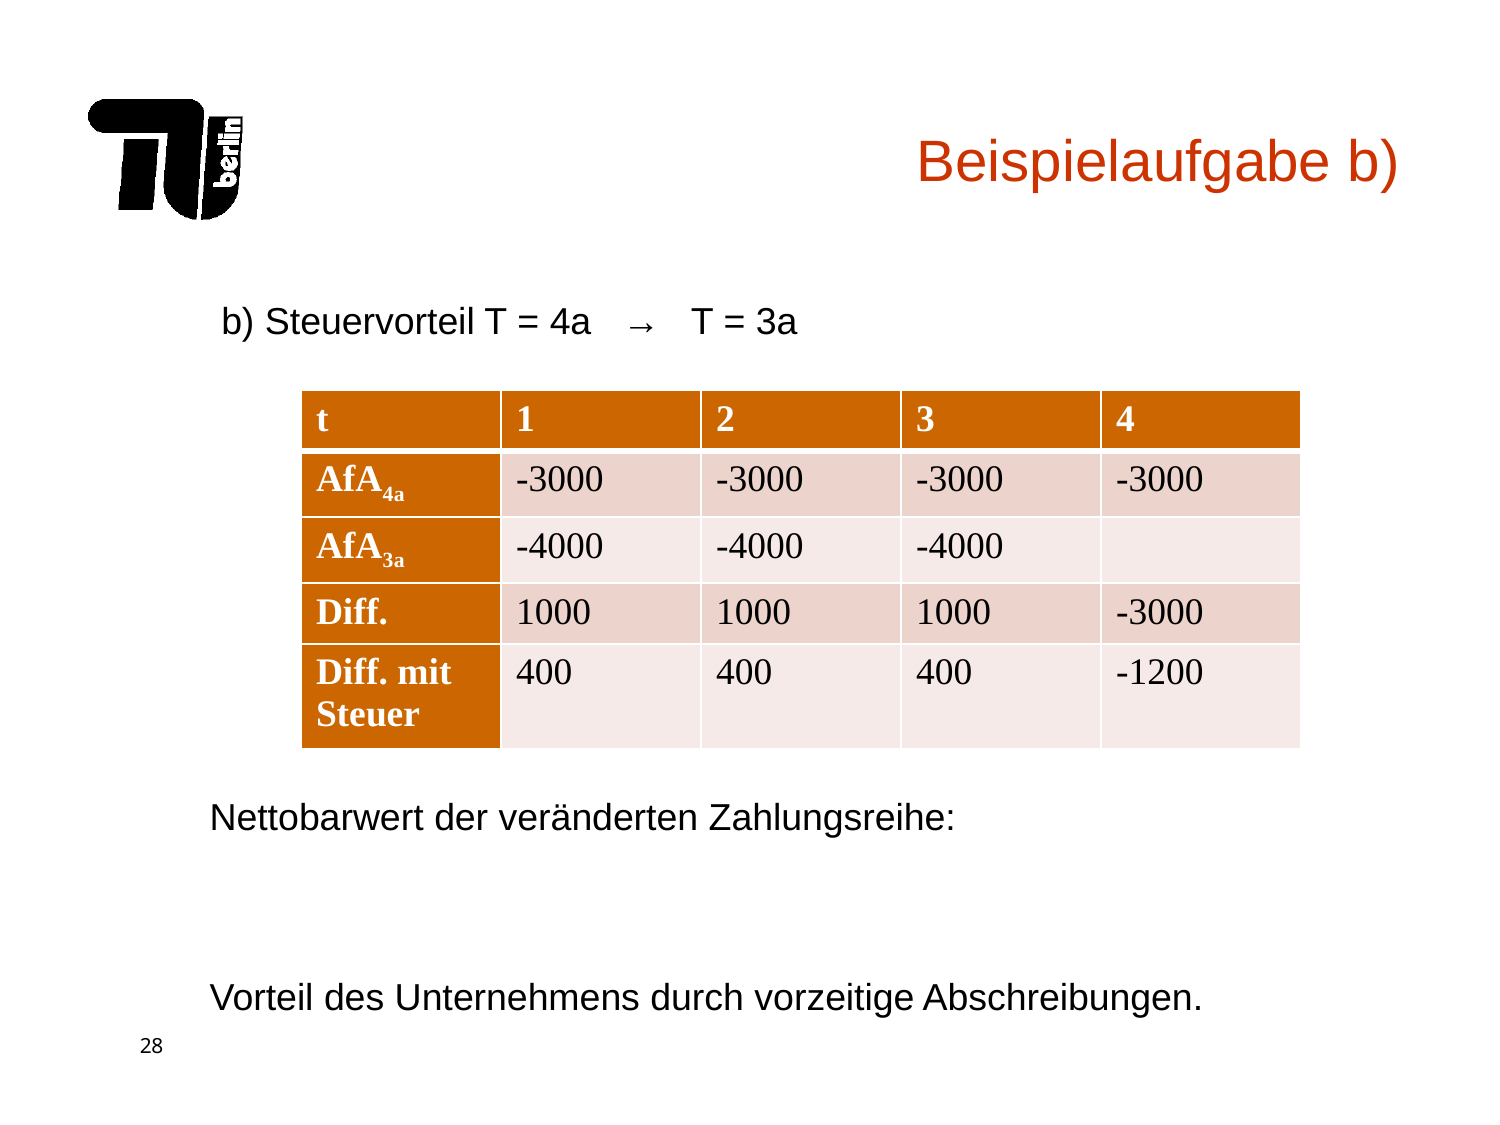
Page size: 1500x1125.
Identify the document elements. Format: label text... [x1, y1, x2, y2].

table_header 4 [1102, 391, 1300, 448]
table_cell 1000 [902, 584, 1100, 643]
text_box b) Steuervorteil T = 4a → T = 3a [206, 289, 1341, 395]
table_cell 1000 [702, 584, 900, 643]
table_cell -3000 [902, 454, 1100, 516]
table_cell Diff. [302, 584, 500, 643]
table_header 2 [702, 391, 900, 448]
table_cell 1000 [502, 584, 700, 643]
table_header t [302, 391, 500, 448]
table_cell -4000 [502, 518, 700, 582]
table_cell 400 [702, 645, 900, 748]
picture [88, 99, 243, 220]
table_cell 400 [902, 645, 1100, 748]
table_cell -1200 [1102, 645, 1300, 748]
table_cell -4000 [902, 518, 1100, 582]
table_cell [1102, 518, 1300, 582]
table_cell Diff. mit Steuer [302, 645, 500, 748]
table_header 3 [902, 391, 1100, 448]
table_cell 400 [502, 645, 700, 748]
table_cell AfA4a [302, 454, 500, 516]
table_cell -4000 [702, 518, 900, 582]
table_cell -3000 [502, 454, 700, 516]
table_header 1 [502, 391, 700, 448]
title Beispielaufgabe b) [316, 42, 1416, 201]
table_cell AfA3a [302, 518, 500, 582]
table_cell -3000 [1102, 584, 1300, 643]
table_cell -3000 [1102, 454, 1300, 516]
table_cell -3000 [702, 454, 900, 516]
